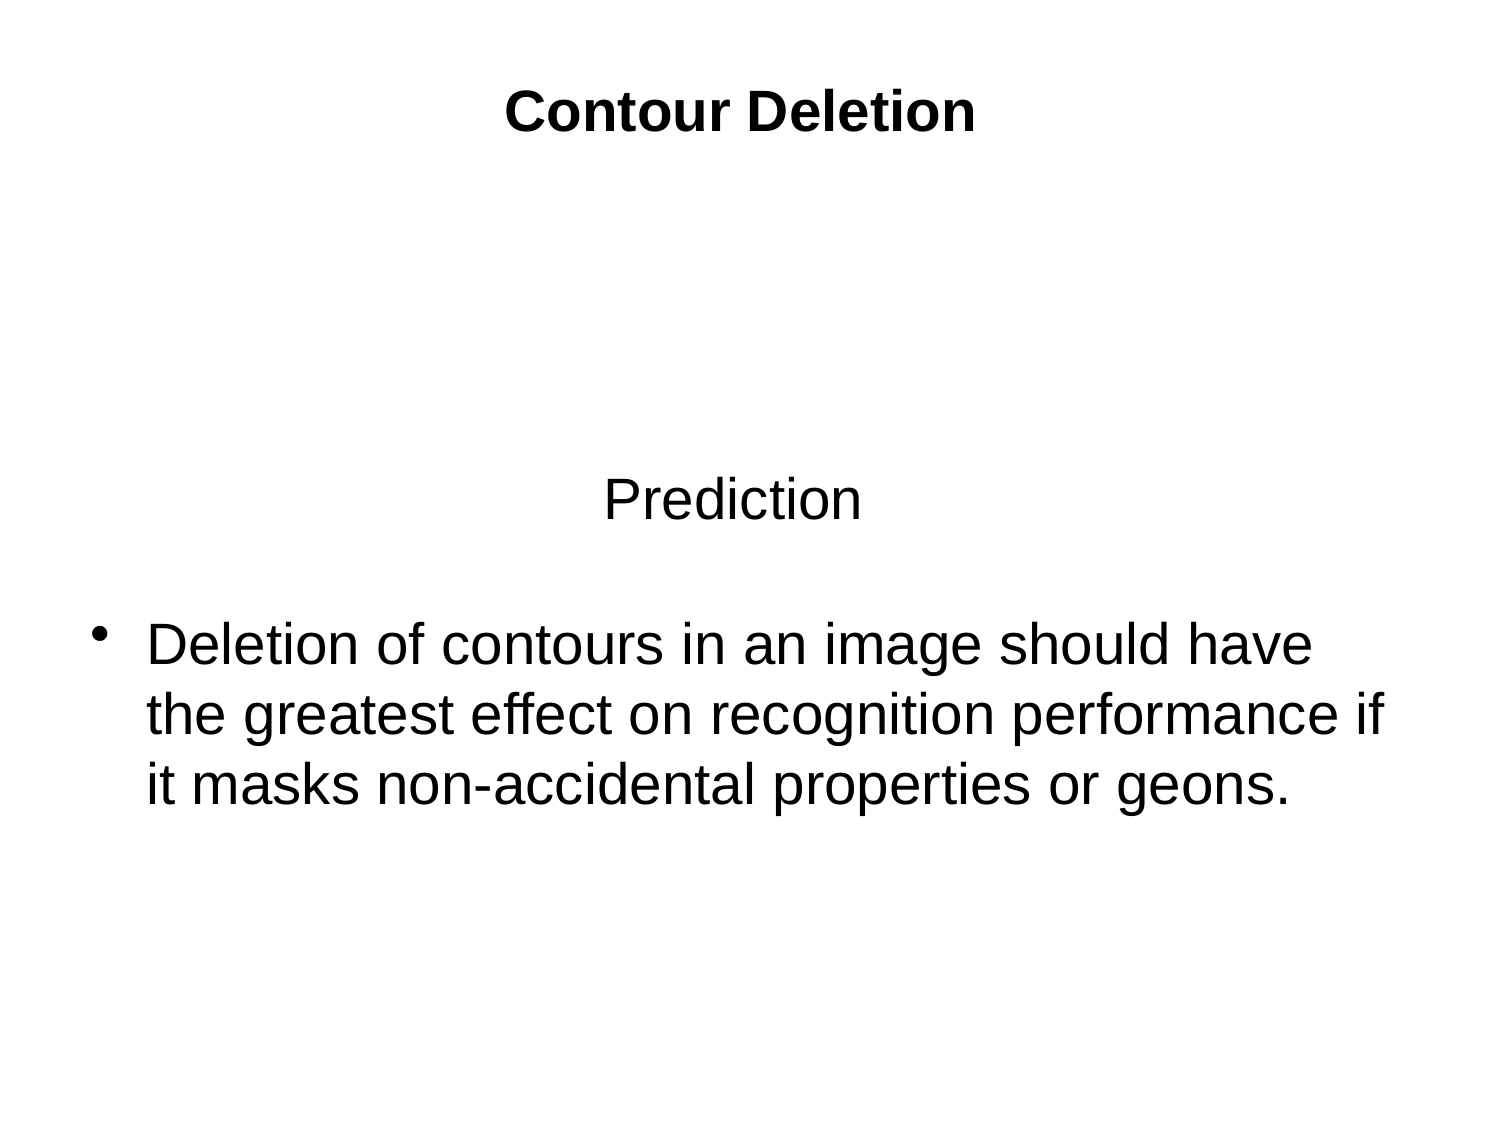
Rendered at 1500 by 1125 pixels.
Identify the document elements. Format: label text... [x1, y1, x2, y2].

list Deletion of contours in an image should have the greatest effect on recognition performance if it masks non-accidental properties or geons. [75, 598, 1425, 1005]
text_box Prediction [589, 453, 928, 539]
text_box Contour Deletion [490, 65, 995, 151]
